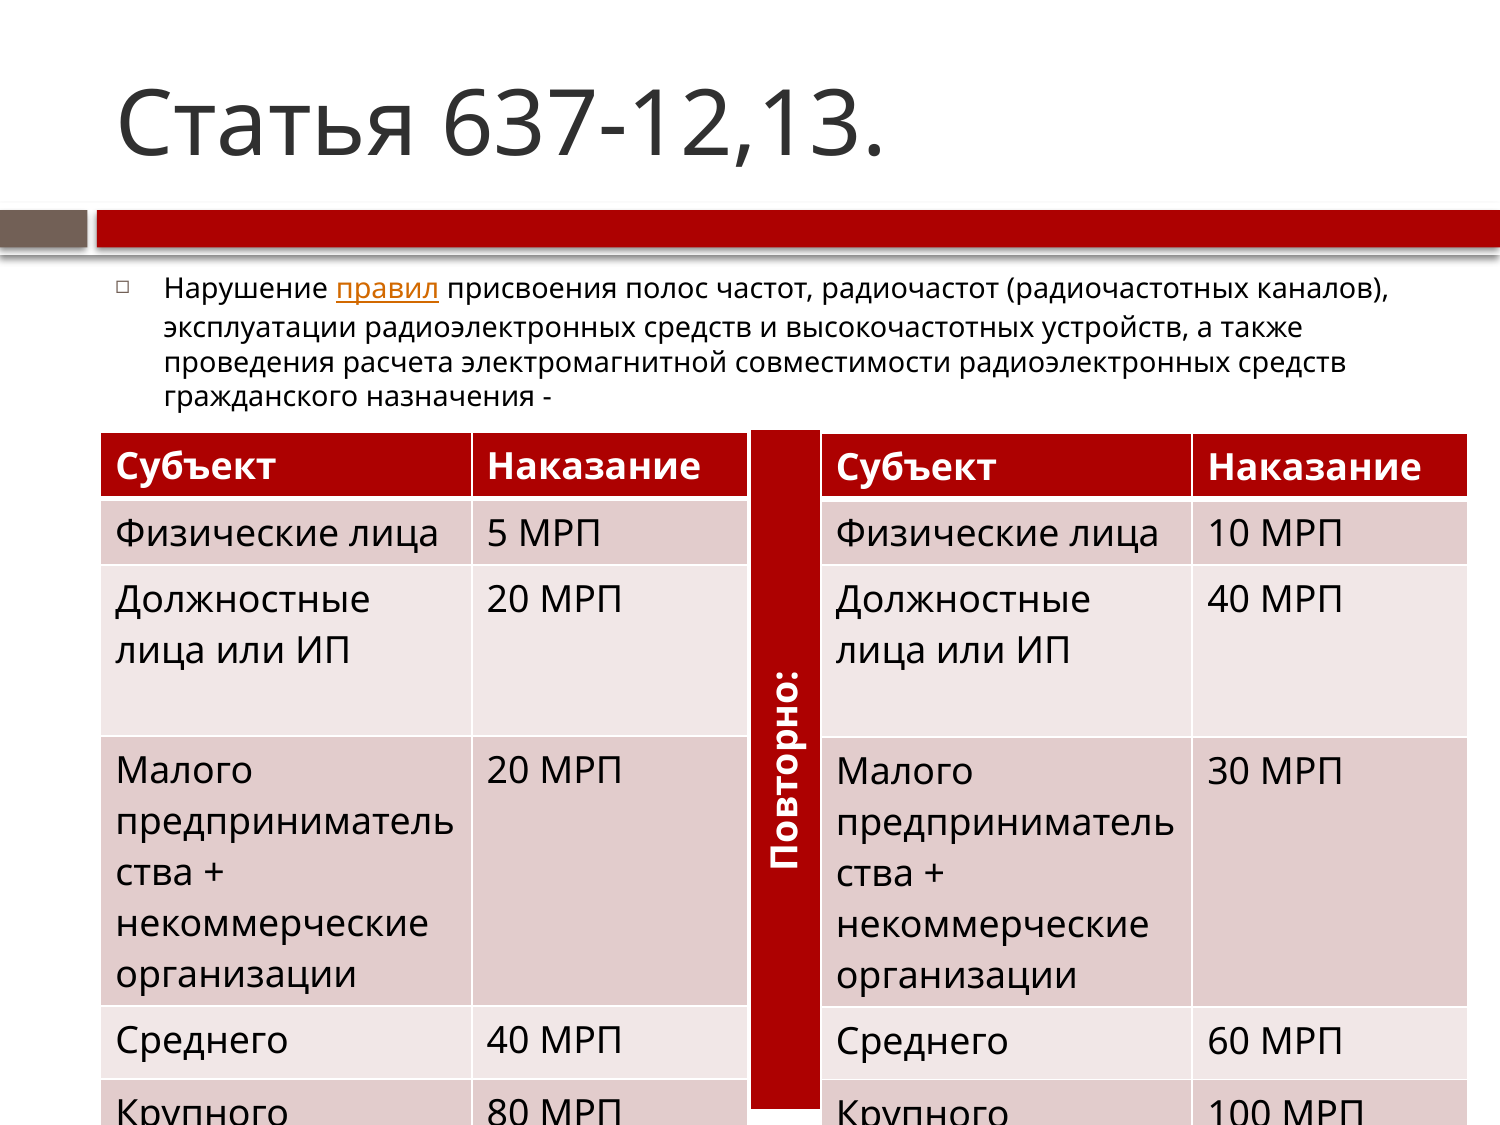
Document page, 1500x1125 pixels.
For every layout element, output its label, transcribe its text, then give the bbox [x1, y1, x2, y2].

table_header Наказание [1193, 434, 1467, 496]
table_cell Должностные лица или ИП [822, 566, 1191, 736]
table_header Наказание [473, 433, 747, 496]
table_header Повторно: [751, 430, 820, 1109]
table_cell Крупного [101, 1080, 471, 1125]
table_cell Малого предпринимательства + некоммерческие организации [822, 738, 1191, 1006]
list Нарушение правил присвоения полос частот, радиочастот (радиочастотных каналов), эксплуатации радиоэлектронных средств и высокочастотных устройств, а также проведения расчета электромагнитной совместимости радиоэлектронных средств гражданского назначения - [100, 262, 1438, 421]
table_cell 40 МРП [1193, 566, 1467, 736]
table_cell 60 МРП [1193, 1008, 1467, 1079]
table_cell Малого предпринимательства + некоммерческие организации [101, 737, 471, 1005]
table_cell 30 МРП [1193, 738, 1467, 1006]
table_cell Физические лица [101, 501, 471, 564]
table_cell 80 МРП [473, 1080, 747, 1125]
table_header Субъект [101, 433, 471, 496]
table_cell 10 МРП [1193, 502, 1467, 564]
table_header Субъект [822, 434, 1191, 496]
table_cell Крупного [822, 1080, 1191, 1125]
table_cell Физические лица [822, 502, 1191, 564]
table_cell 40 МРП [473, 1007, 747, 1078]
table_cell 20 МРП [473, 566, 747, 735]
table_cell 100 МРП [1193, 1080, 1467, 1125]
table_cell Среднего [822, 1008, 1191, 1079]
table_cell Среднего [101, 1007, 471, 1078]
table_cell Должностные лица или ИП [101, 566, 471, 735]
table_cell 5 МРП [473, 501, 747, 564]
table_cell 20 МРП [473, 737, 747, 1005]
title Статья 637-12,13. [100, 37, 1438, 200]
